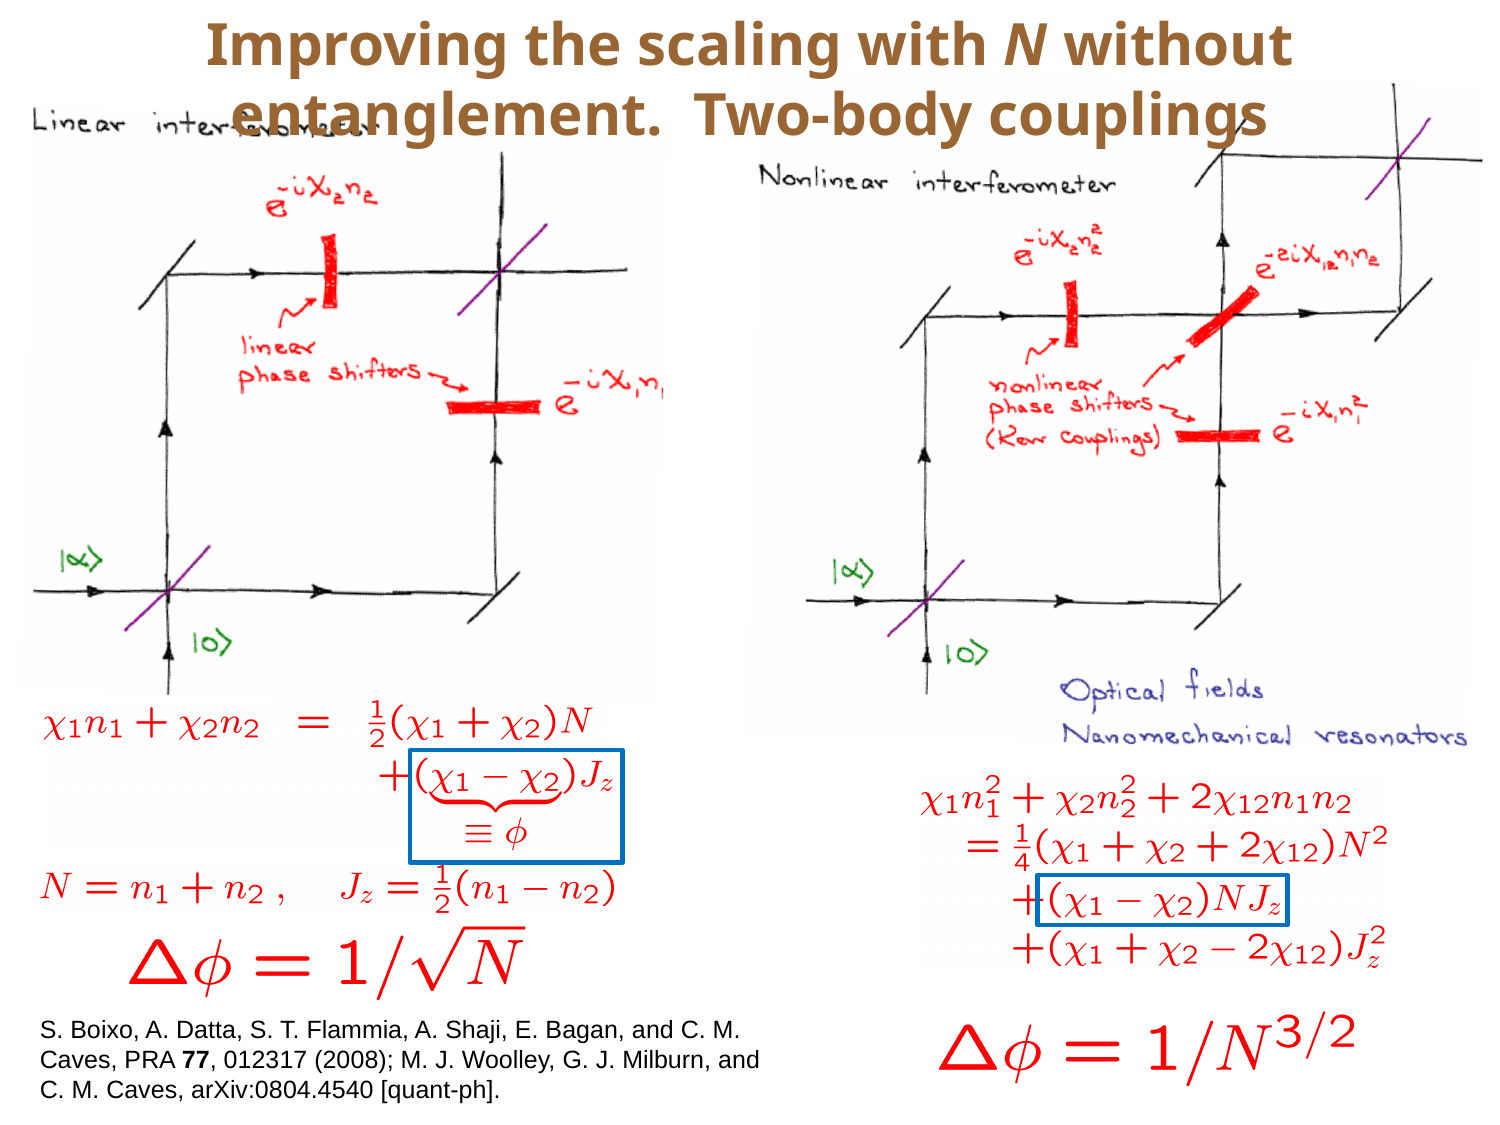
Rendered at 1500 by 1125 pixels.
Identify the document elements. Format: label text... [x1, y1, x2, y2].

picture [1476, 155, 1482, 364]
picture [918, 774, 1388, 969]
picture [18, 112, 663, 852]
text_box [24, 74, 1476, 1113]
text_box Improving the scaling with N without entanglement. Two-body couplings [0, 0, 1500, 155]
picture [937, 1009, 1358, 1088]
picture [40, 863, 409, 915]
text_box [409, 749, 1288, 926]
picture [127, 923, 528, 1002]
